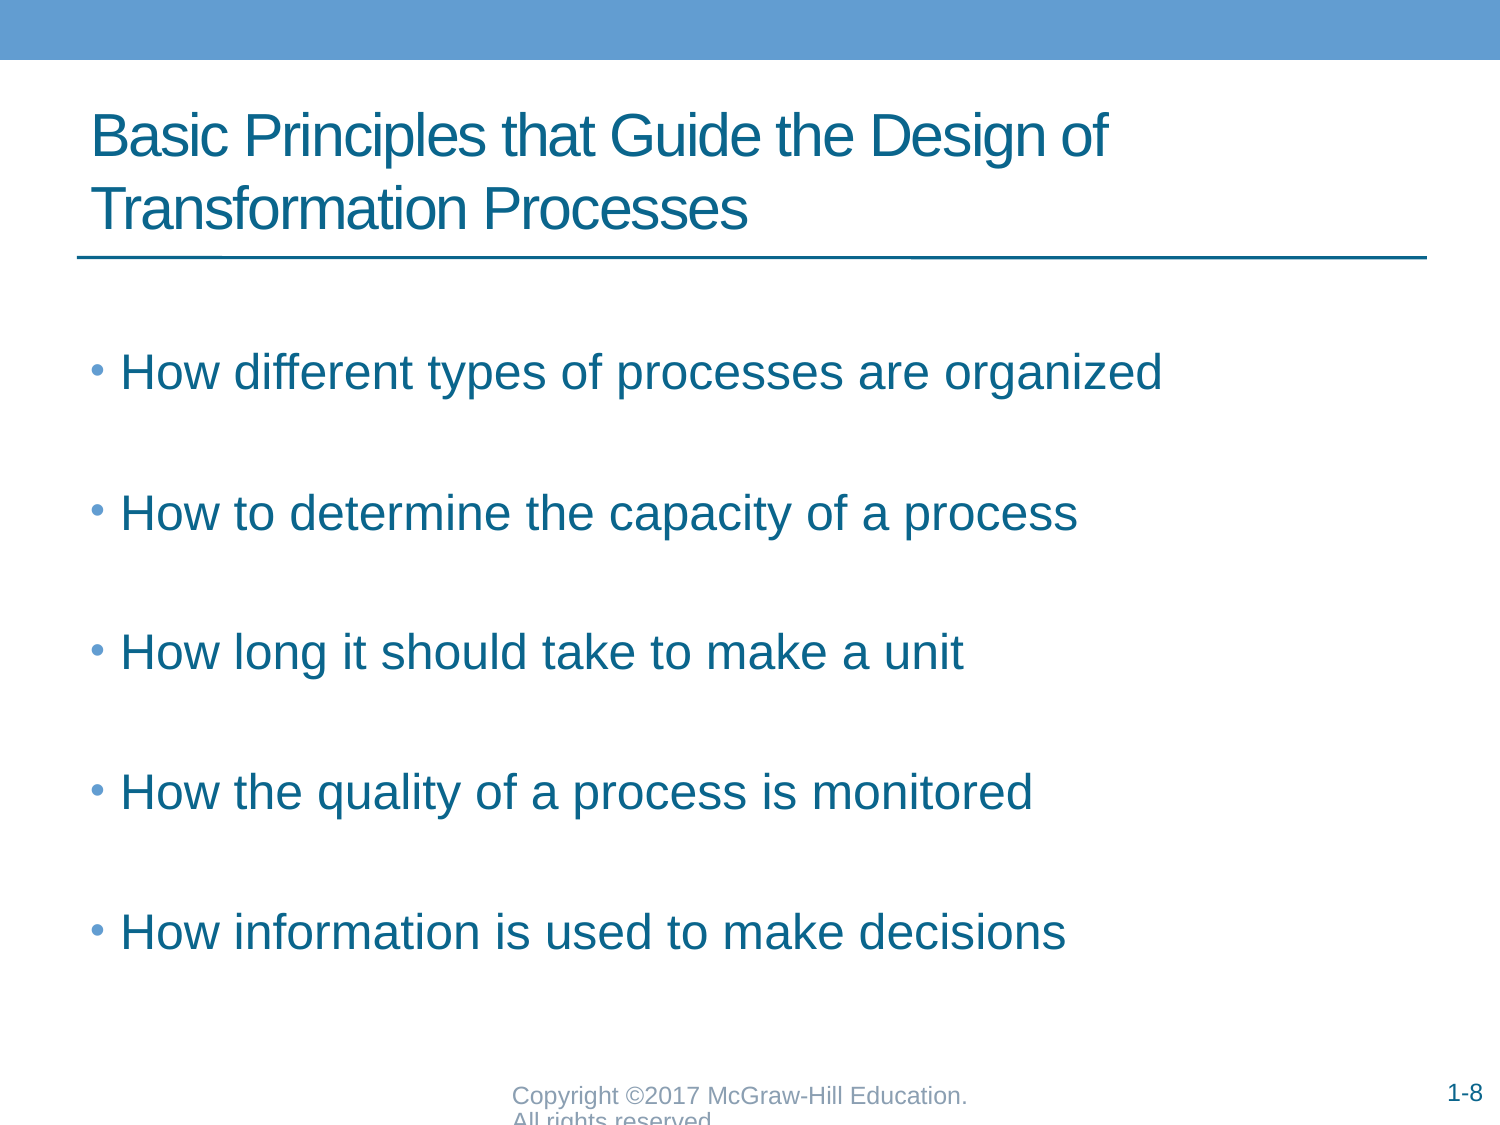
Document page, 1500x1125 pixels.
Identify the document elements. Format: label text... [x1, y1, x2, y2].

list How different types of processes are organized How to determine the capacity of a process How long it should take to make a unit How the quality of a process is monitored How information is used to make decisions [75, 262, 1425, 1063]
slide_number 1-8 [1323, 1068, 1499, 1123]
title Basic Principles that Guide the Design of Transformation Processes [75, 87, 1425, 250]
footer Copyright ©2017 McGraw-Hill Education. All rights reserved. [496, 1065, 1004, 1125]
